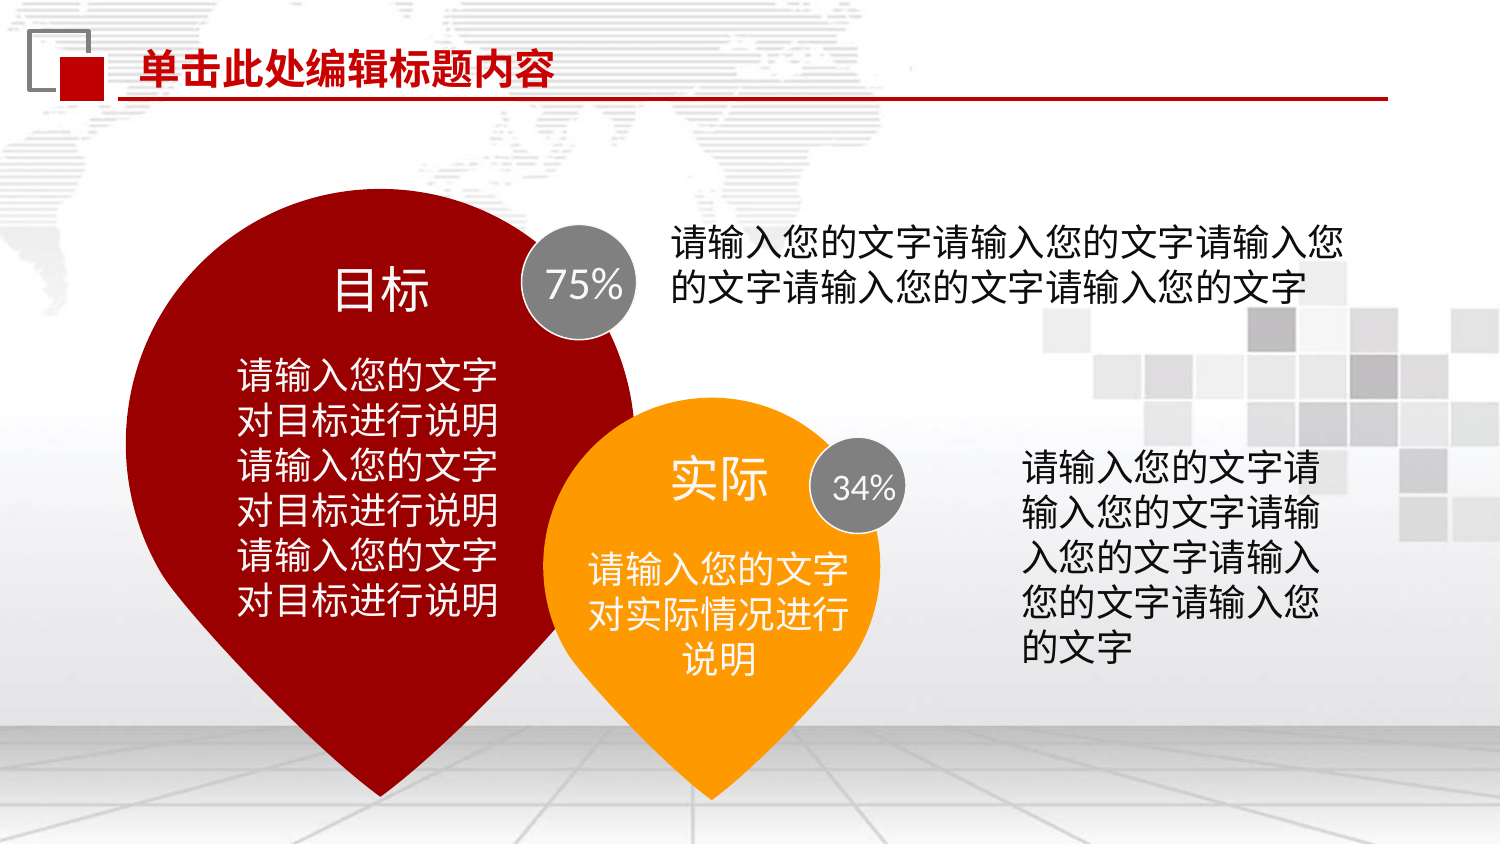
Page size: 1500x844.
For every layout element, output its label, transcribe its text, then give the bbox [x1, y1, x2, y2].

text_box 34% [820, 456, 908, 514]
text_box [125, 188, 634, 658]
text_box [543, 397, 881, 659]
text_box 请输入您的文字对实际情况进行说明 [571, 540, 868, 687]
text_box 75% [533, 247, 636, 315]
picture [0, 0, 1500, 844]
text_box 单击此处编辑标题内容 [123, 35, 1093, 94]
text_box [809, 437, 897, 534]
text_box 请输入您的文字对目标进行说明请输入您的文字对目标进行说明请输入您的文字对目标进行说明 [207, 346, 529, 673]
text_box 目标 [319, 252, 442, 325]
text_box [29, 30, 107, 104]
text_box 请输入您的文字请输入您的文字请输入您的文字请输入您的文字请输入您的文字 [1010, 438, 1365, 675]
text_box 请输入您的文字请输入您的文字请输入您的文字请输入您的文字请输入您的文字 [658, 213, 1365, 315]
text_box [594, 687, 830, 801]
text_box [246, 673, 515, 797]
text_box [521, 224, 627, 340]
text_box 实际 [657, 442, 781, 514]
